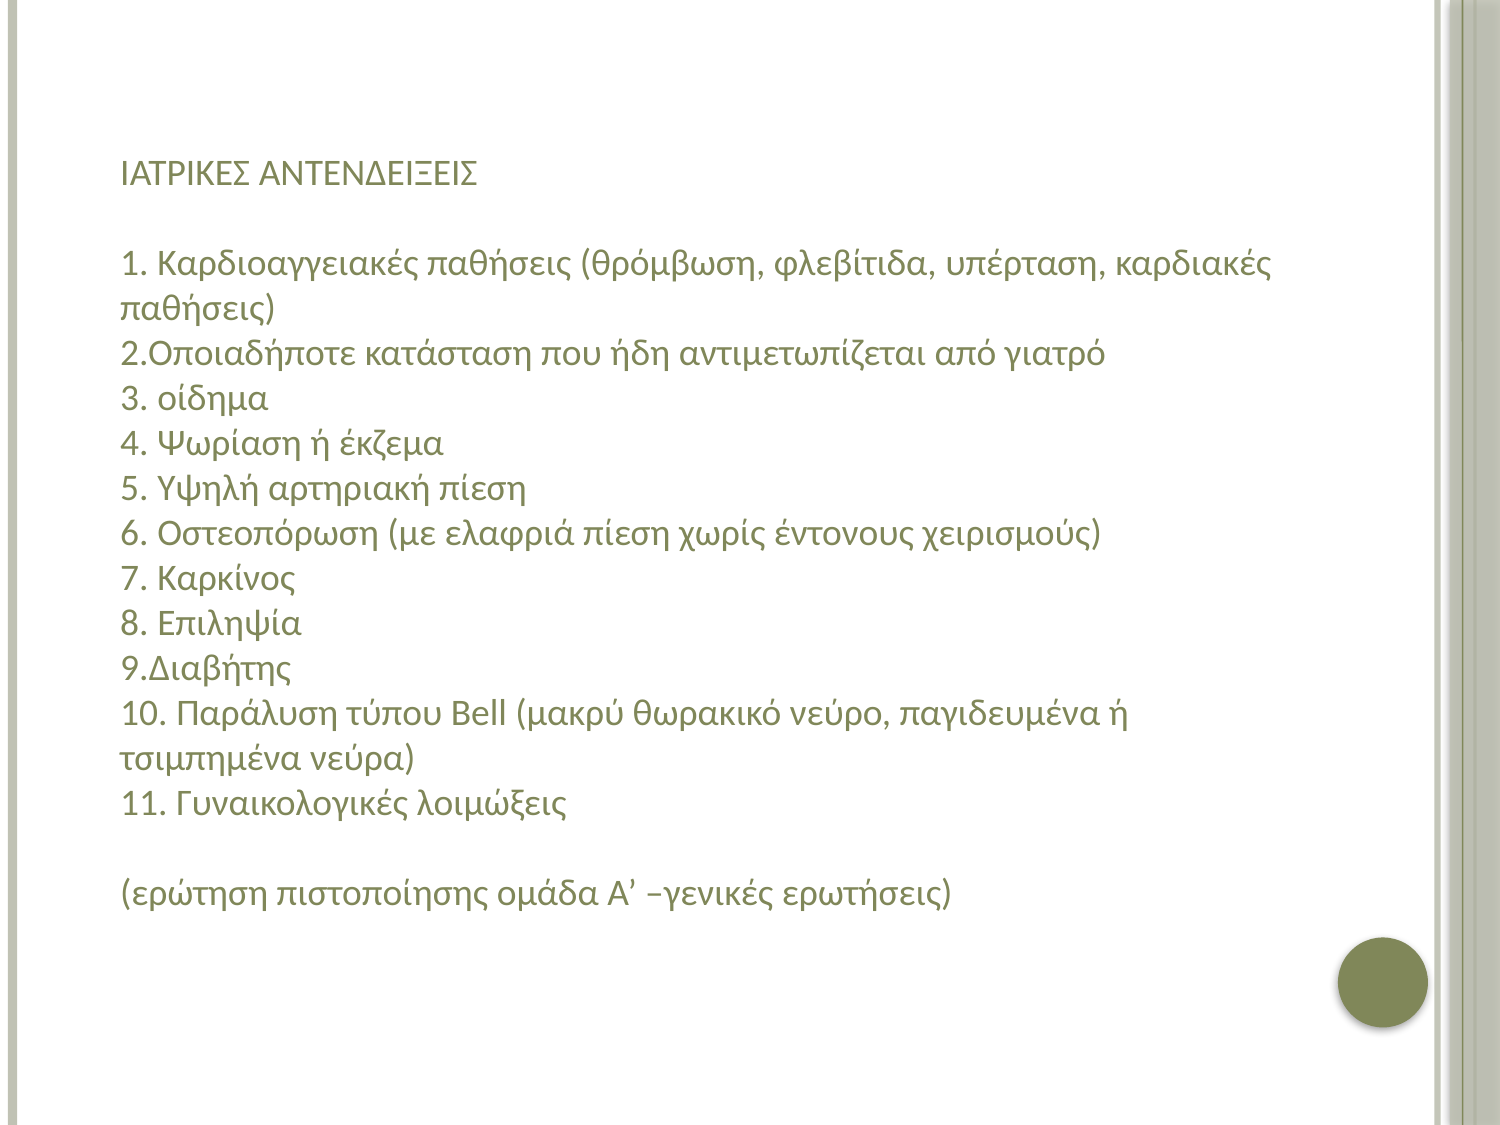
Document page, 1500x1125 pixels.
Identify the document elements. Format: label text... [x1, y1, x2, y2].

text_box ΙΑΤΡΙΚΕΣ ΑΝΤΕΝΔΕΙΞΕΙΣ 1. Καρδιοαγγειακές παθήσεις (θρόμβωση, φλεβίτιδα, υπέρταση, καρδιακές παθήσεις) 2.Οποιαδήποτε κατάσταση που ήδη αντιμετωπίζεται από γιατρό 3. οίδημα 4. Ψωρίαση ή έκζεμα 5. Υψηλή αρτηριακή πίεση 6. Οστεοπόρωση (με ελαφριά πίεση χωρίς έντονους χειρισμούς) 7. Καρκίνος 8. Επιληψία 9.Διαβήτης 10. Παράλυση τύπου Bell (μακρύ θωρακικό νεύρο, παγιδευμένα ή τσιμπημένα νεύρα) 11. Γυναικολογικές λοιμώξεις (ερώτηση πιστοποίησης ομάδα Α’ –γενικές ερωτήσεις) [105, 140, 1301, 921]
